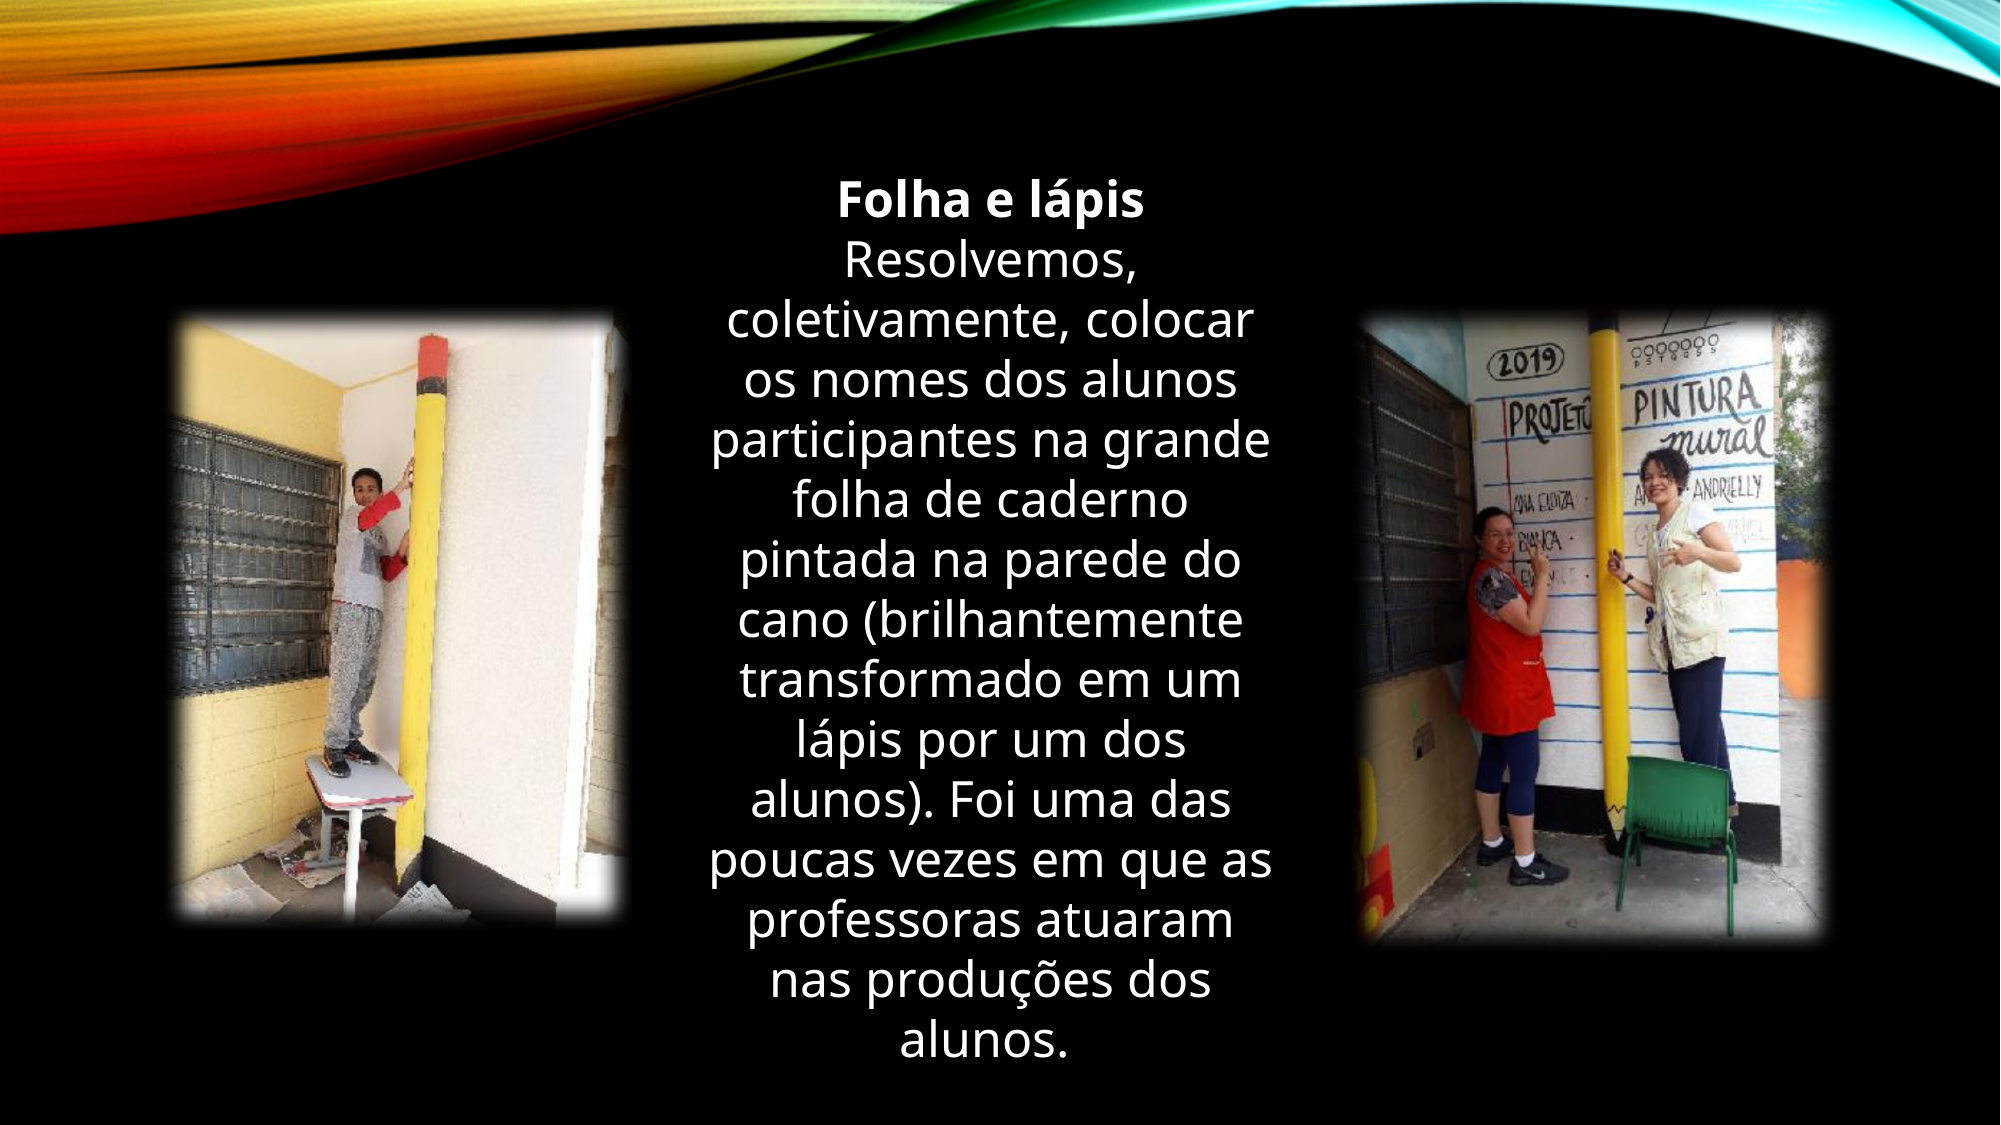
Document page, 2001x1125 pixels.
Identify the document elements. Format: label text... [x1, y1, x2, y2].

picture [82, 314, 714, 921]
text_box Folha e lápis Resolvemos, coletivamente, colocar os nomes dos alunos participantes na grande folha de caderno pintada na parede do cano (brilhantemente transformado em um lápis por um dos alunos). Foi uma das poucas vezes em que as professoras atuaram nas produções dos alunos. [692, 159, 1291, 1075]
picture [0, 0, 2000, 237]
picture [1348, 300, 1839, 955]
